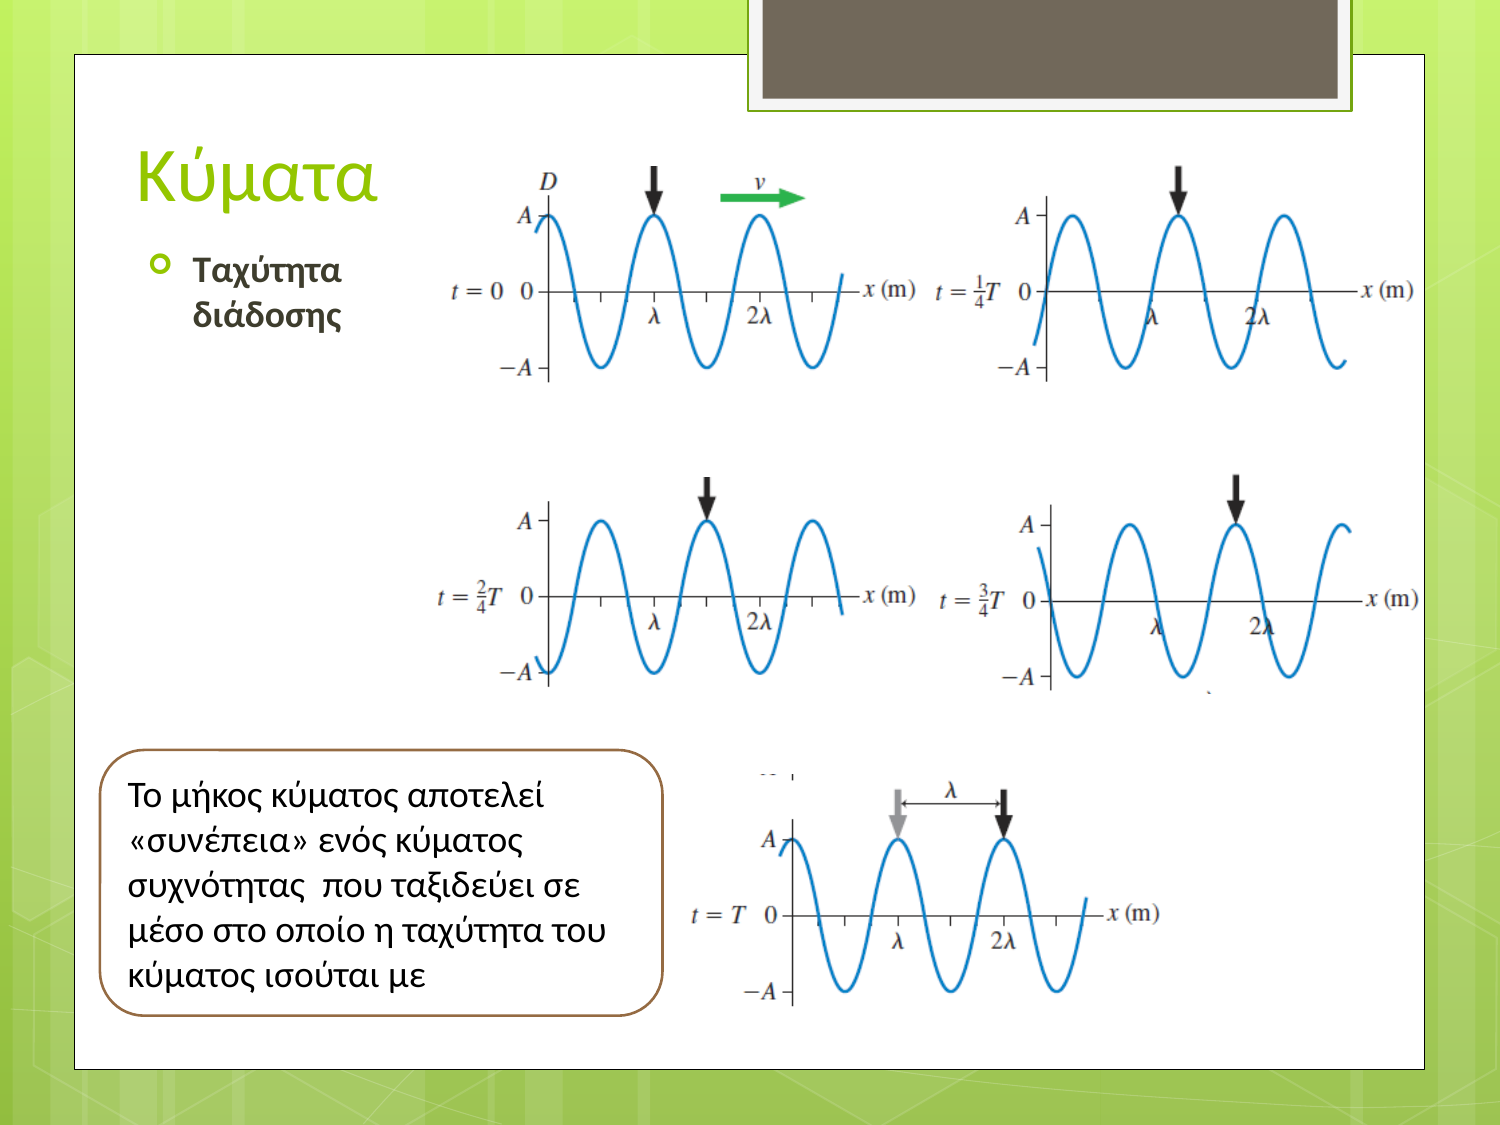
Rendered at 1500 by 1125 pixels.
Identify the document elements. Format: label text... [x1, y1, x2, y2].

picture [679, 774, 1166, 1010]
picture [437, 476, 925, 694]
picture [934, 162, 1422, 388]
picture [437, 165, 925, 388]
picture [937, 465, 1425, 694]
title Κύματα [121, 116, 1338, 225]
